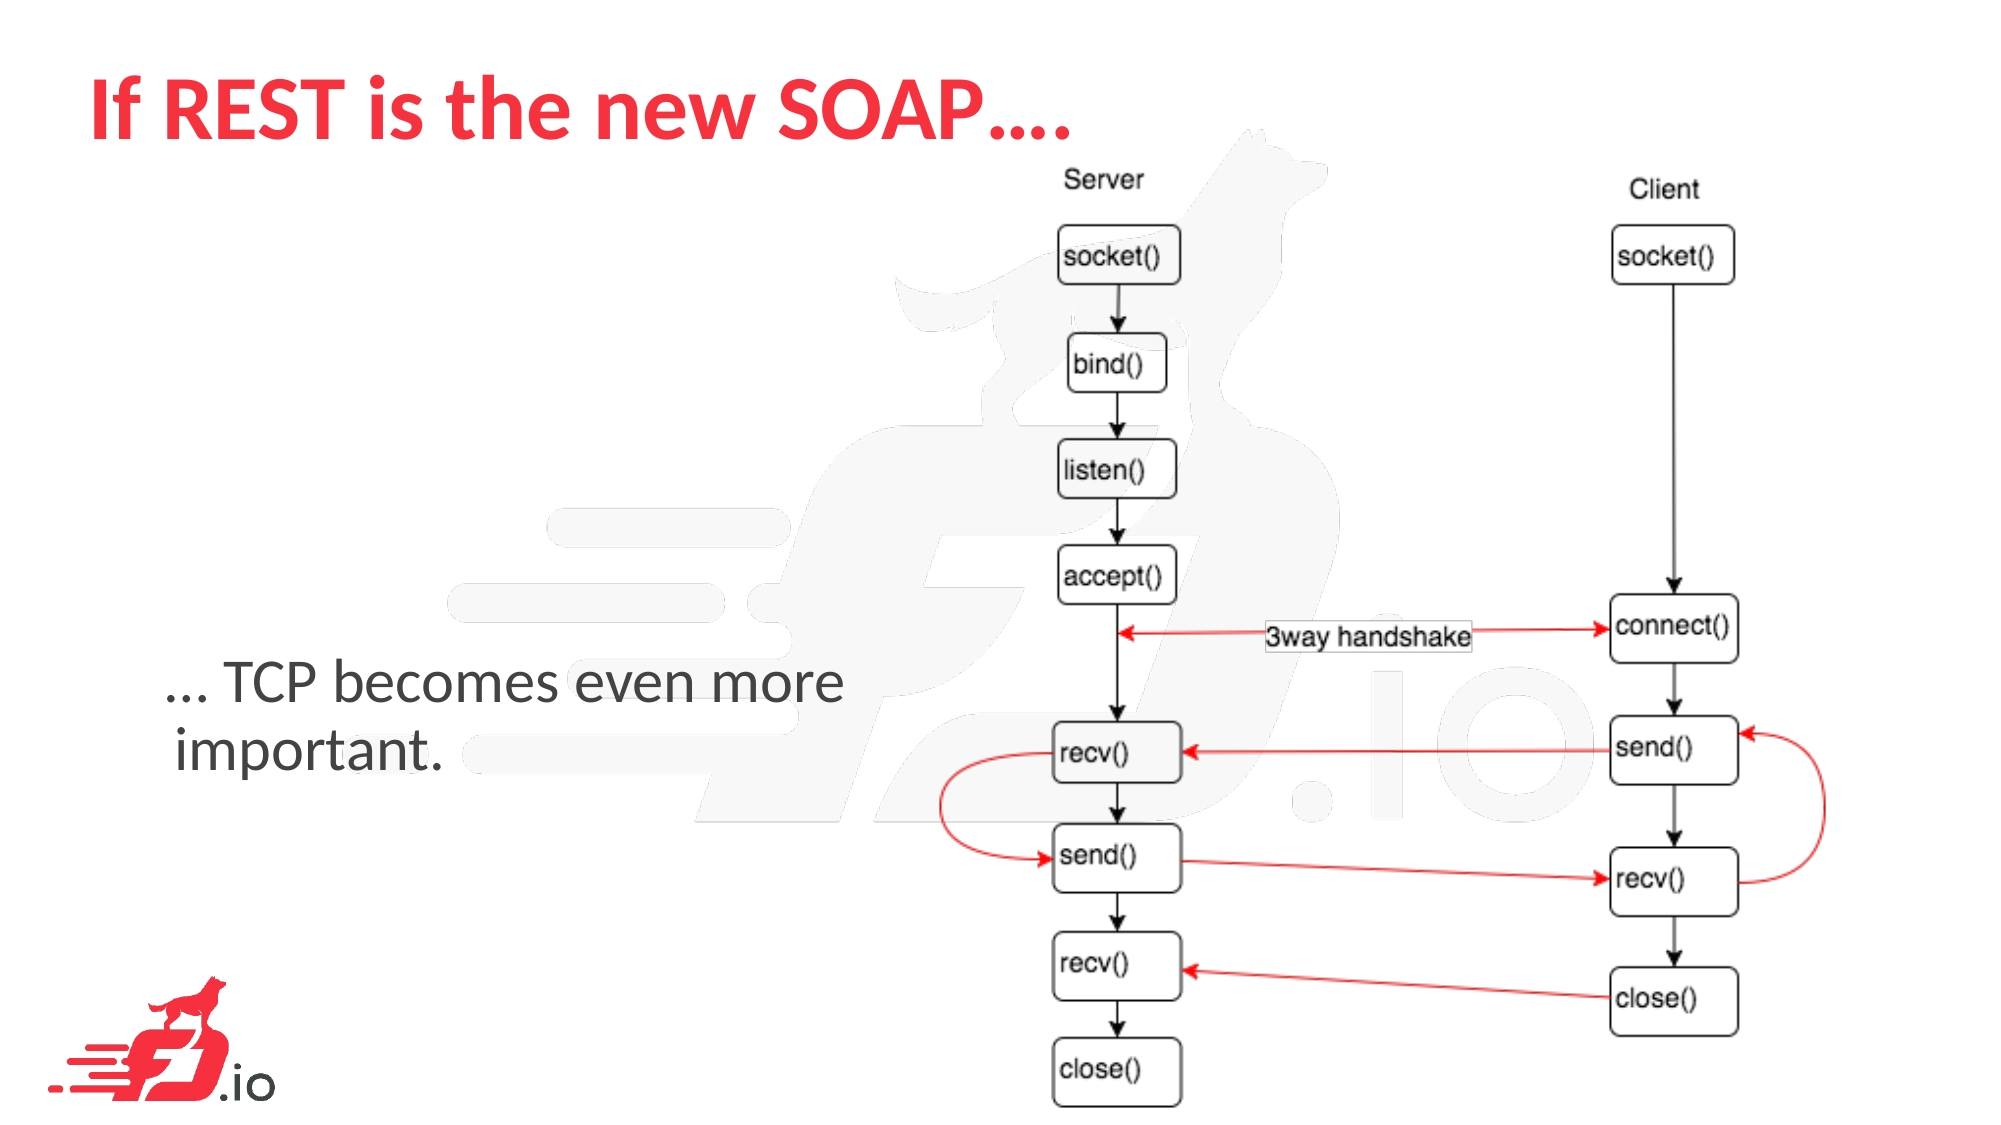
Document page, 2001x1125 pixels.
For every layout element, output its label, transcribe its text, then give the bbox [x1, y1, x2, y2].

title If REST is the new SOAP…. [68, 47, 1932, 173]
picture [340, 155, 1828, 1111]
list … TCP becomes even more important. [116, 628, 932, 754]
picture [47, 975, 276, 1103]
